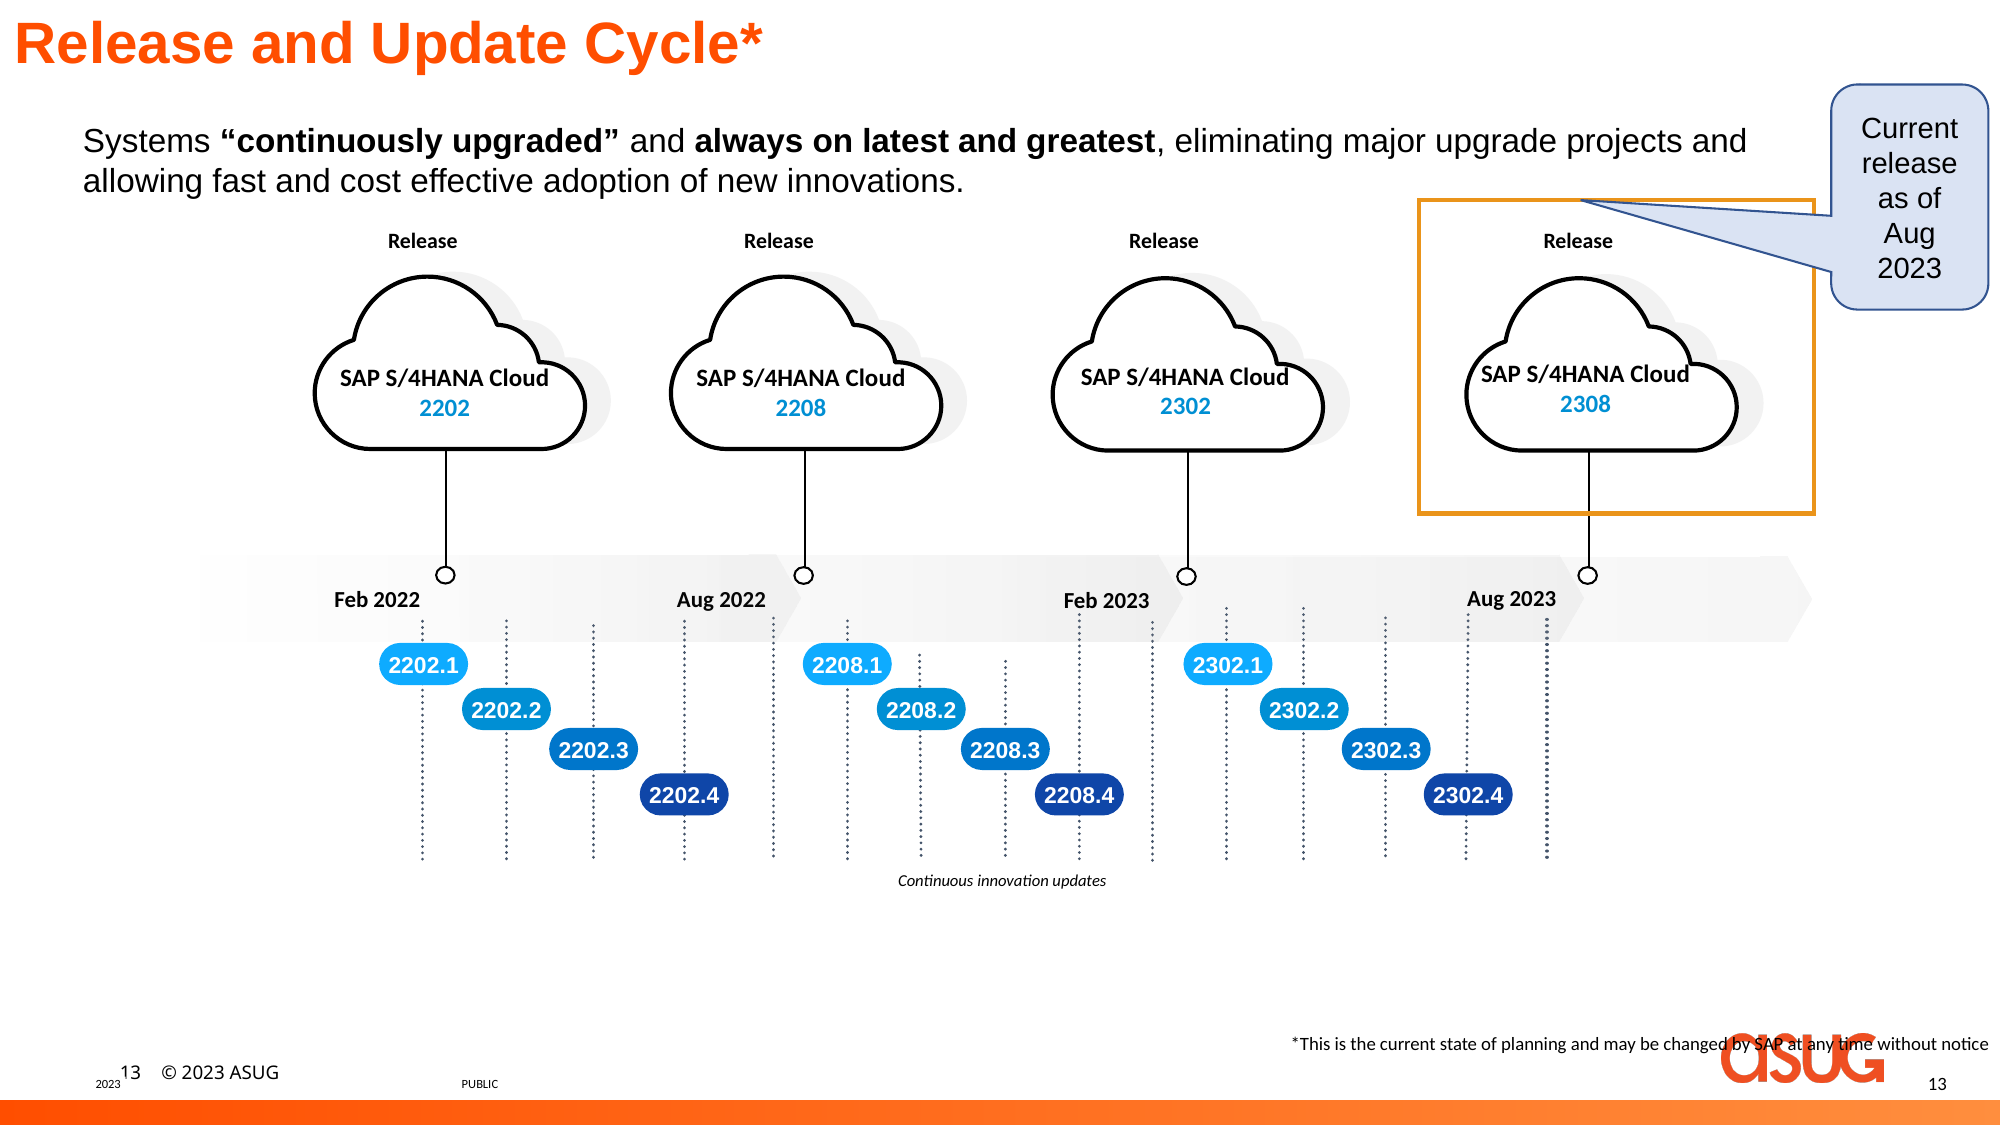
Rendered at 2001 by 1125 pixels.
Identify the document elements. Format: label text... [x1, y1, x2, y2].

text_box 13 [1868, 1072, 1947, 1095]
title Release and Update Cycle* [0, 5, 1835, 67]
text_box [187, 226, 1812, 891]
text_box *This is the current state of planning and may be changed by SAP at any time without notice [1007, 1031, 1989, 1054]
text_box [1596, 199, 1815, 213]
text_box PUBLIC [461, 1075, 499, 1091]
text_box Current release as of Aug 2023 [1580, 83, 1990, 311]
text_box [1172, 1101, 1176, 1125]
picture [1721, 1054, 1884, 1083]
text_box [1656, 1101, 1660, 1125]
text_box [1418, 199, 1663, 226]
text_box Systems “continuously upgraded” and always on latest and greatest, eliminating major upgrade projects and allowing fast and cost effective adoption of new innovations. [82, 119, 1830, 200]
